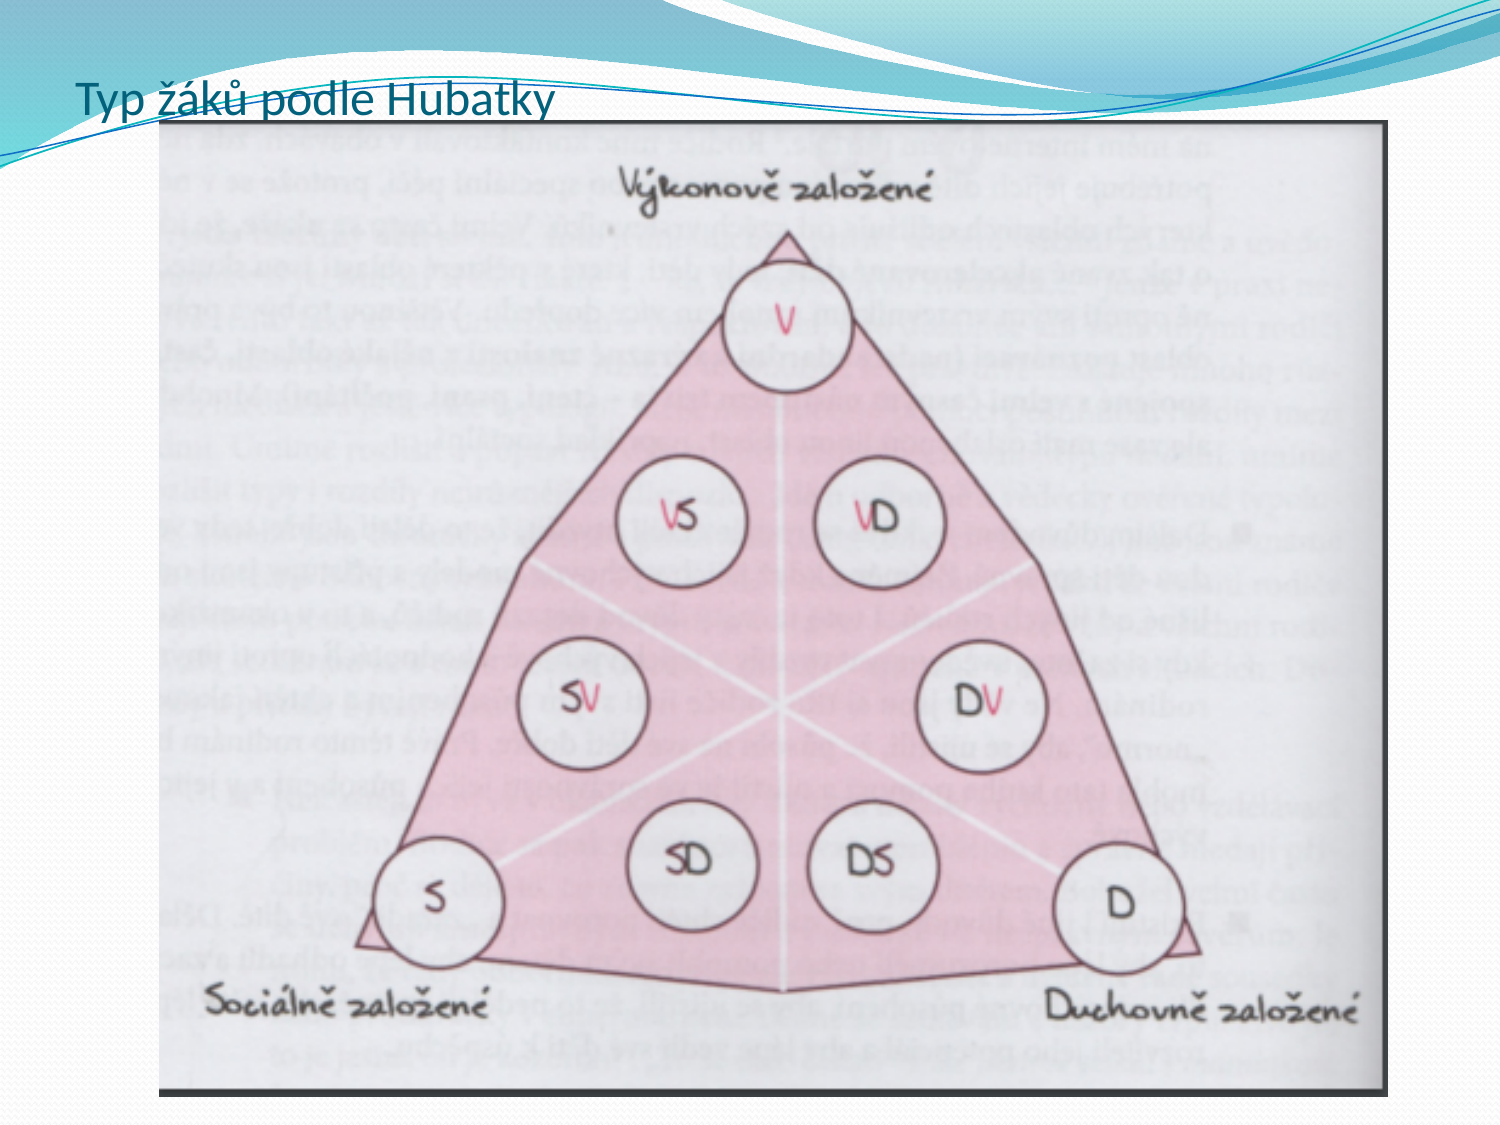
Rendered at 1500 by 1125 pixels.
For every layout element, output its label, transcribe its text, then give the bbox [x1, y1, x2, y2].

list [159, 120, 1388, 1097]
title Typ žáků podle Hubatky [74, 115, 1426, 126]
